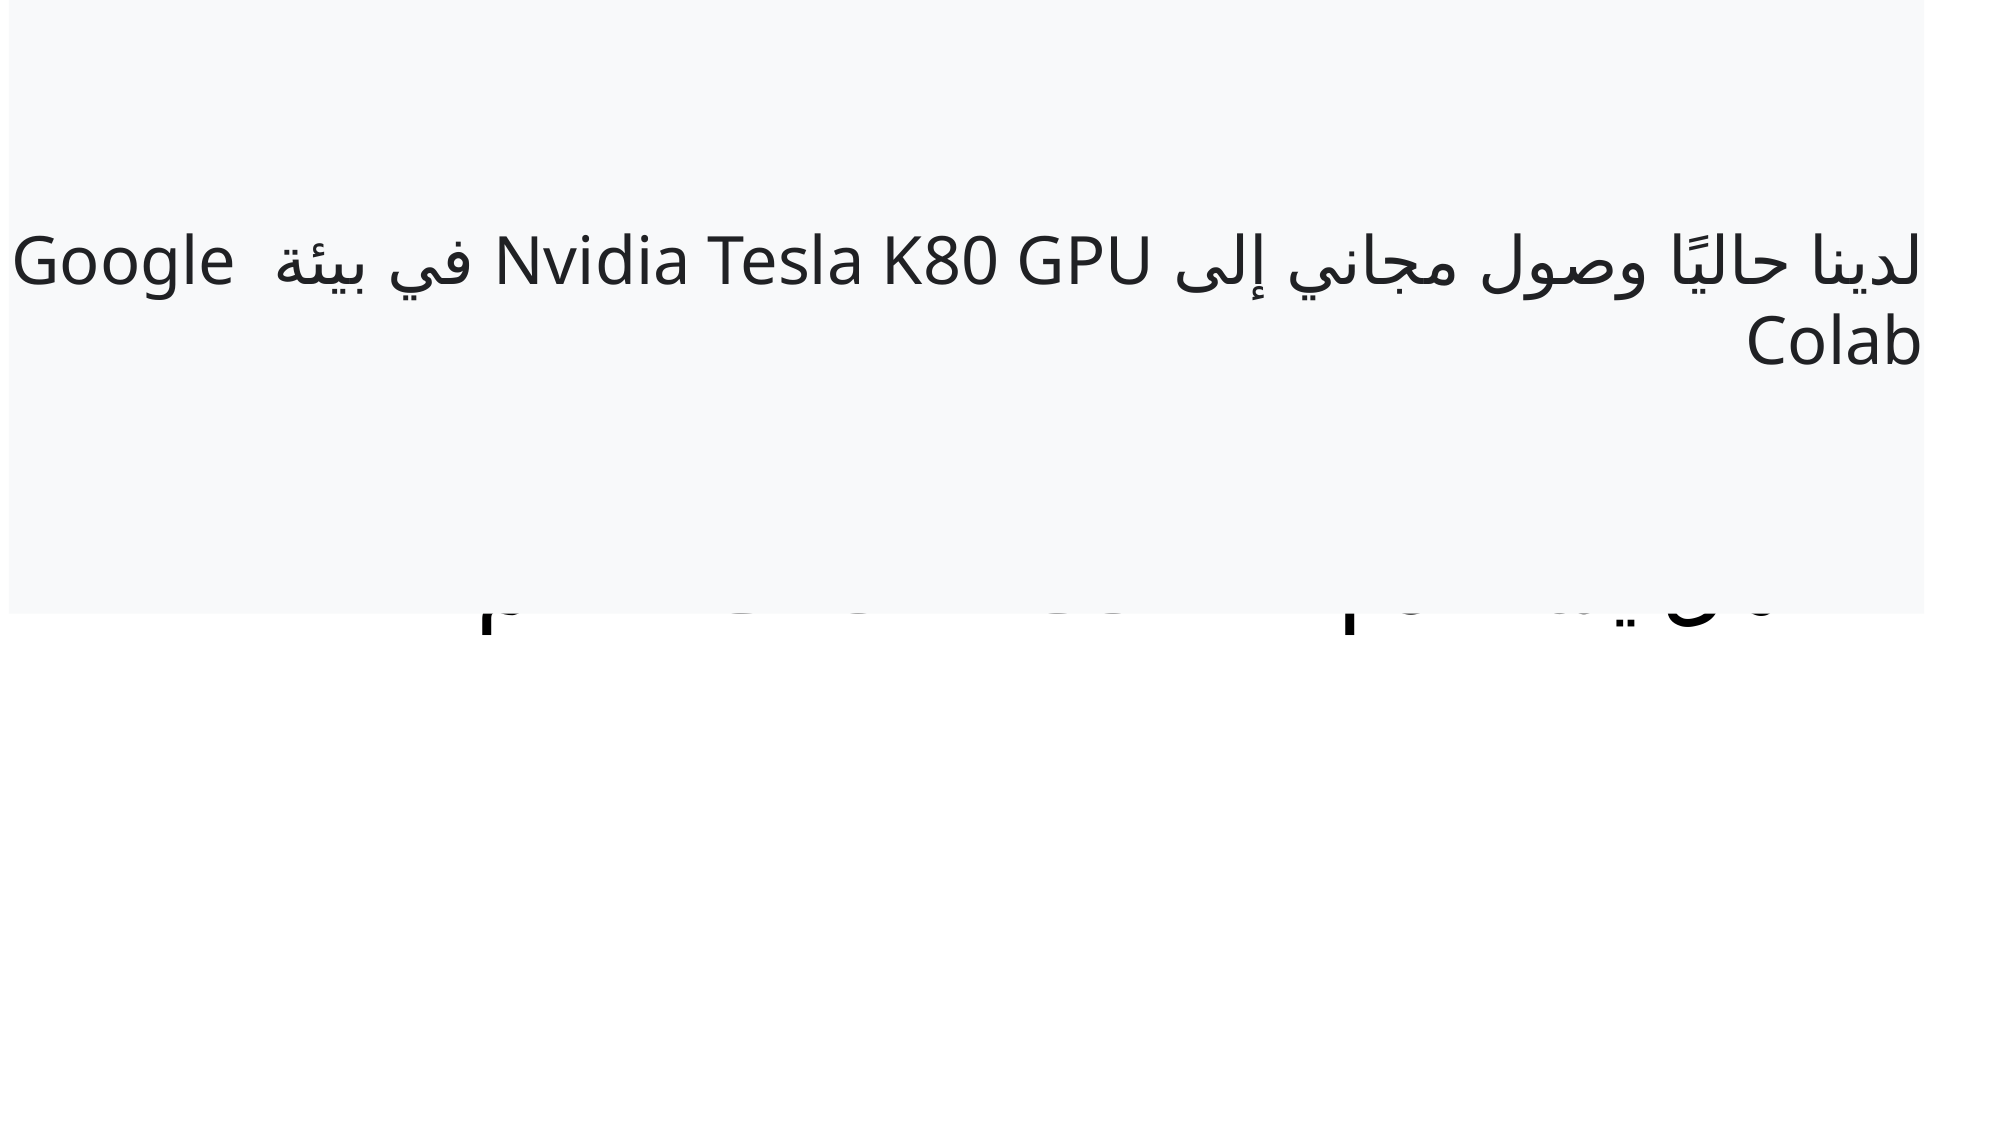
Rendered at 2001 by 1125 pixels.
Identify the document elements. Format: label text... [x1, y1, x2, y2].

list لدينا حاليًا وصول مجاني إلى Nvidia Tesla K80 GPU في بيئة Google Colab [8, 0, 1925, 614]
title هل يستخدم COLAB الـ GPU ؟ نعم [70, 614, 1796, 693]
